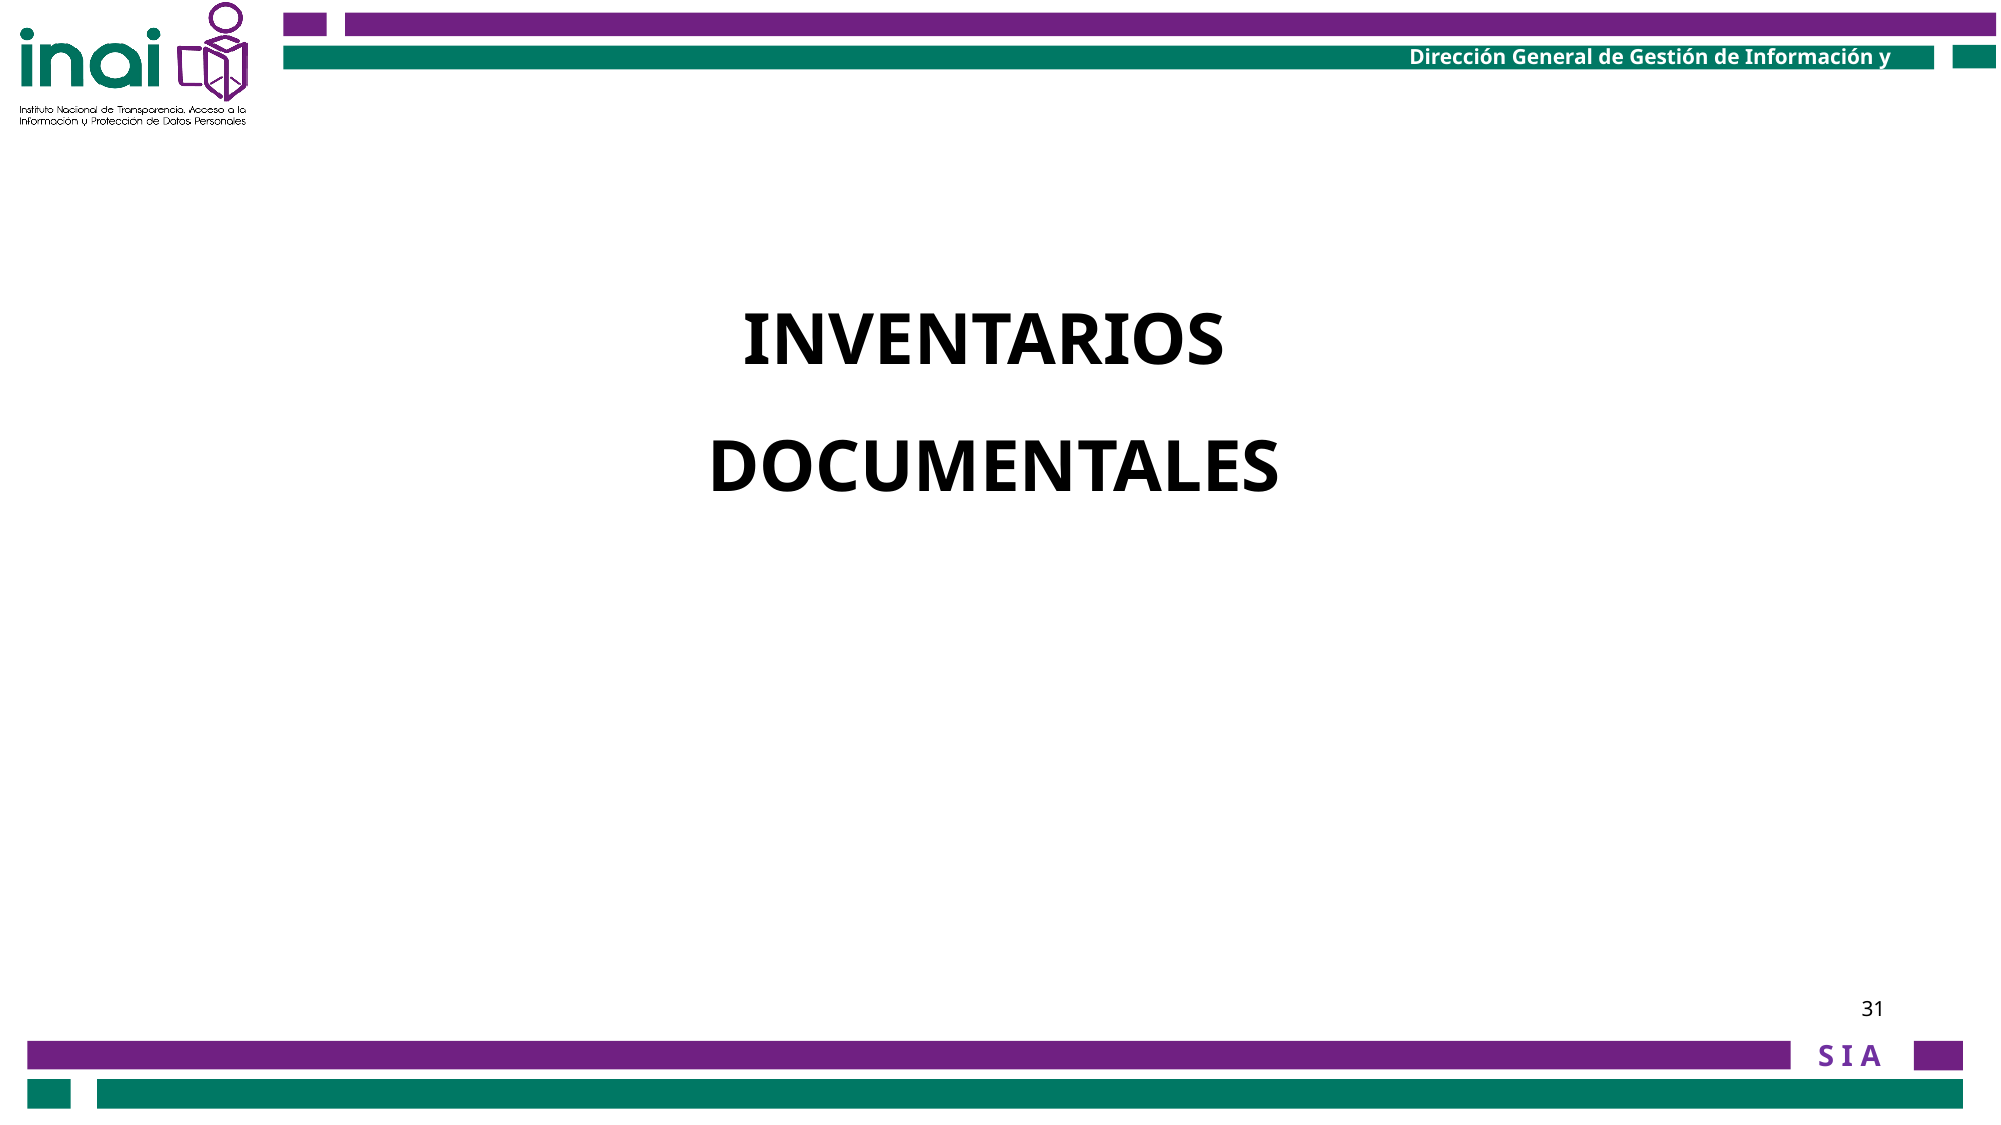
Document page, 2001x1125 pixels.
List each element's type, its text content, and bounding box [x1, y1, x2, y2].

slide_number 31 [1433, 987, 1900, 1066]
picture [20, 2, 248, 126]
list INVENTARIOS DOCUMENTALES [291, 243, 1697, 634]
